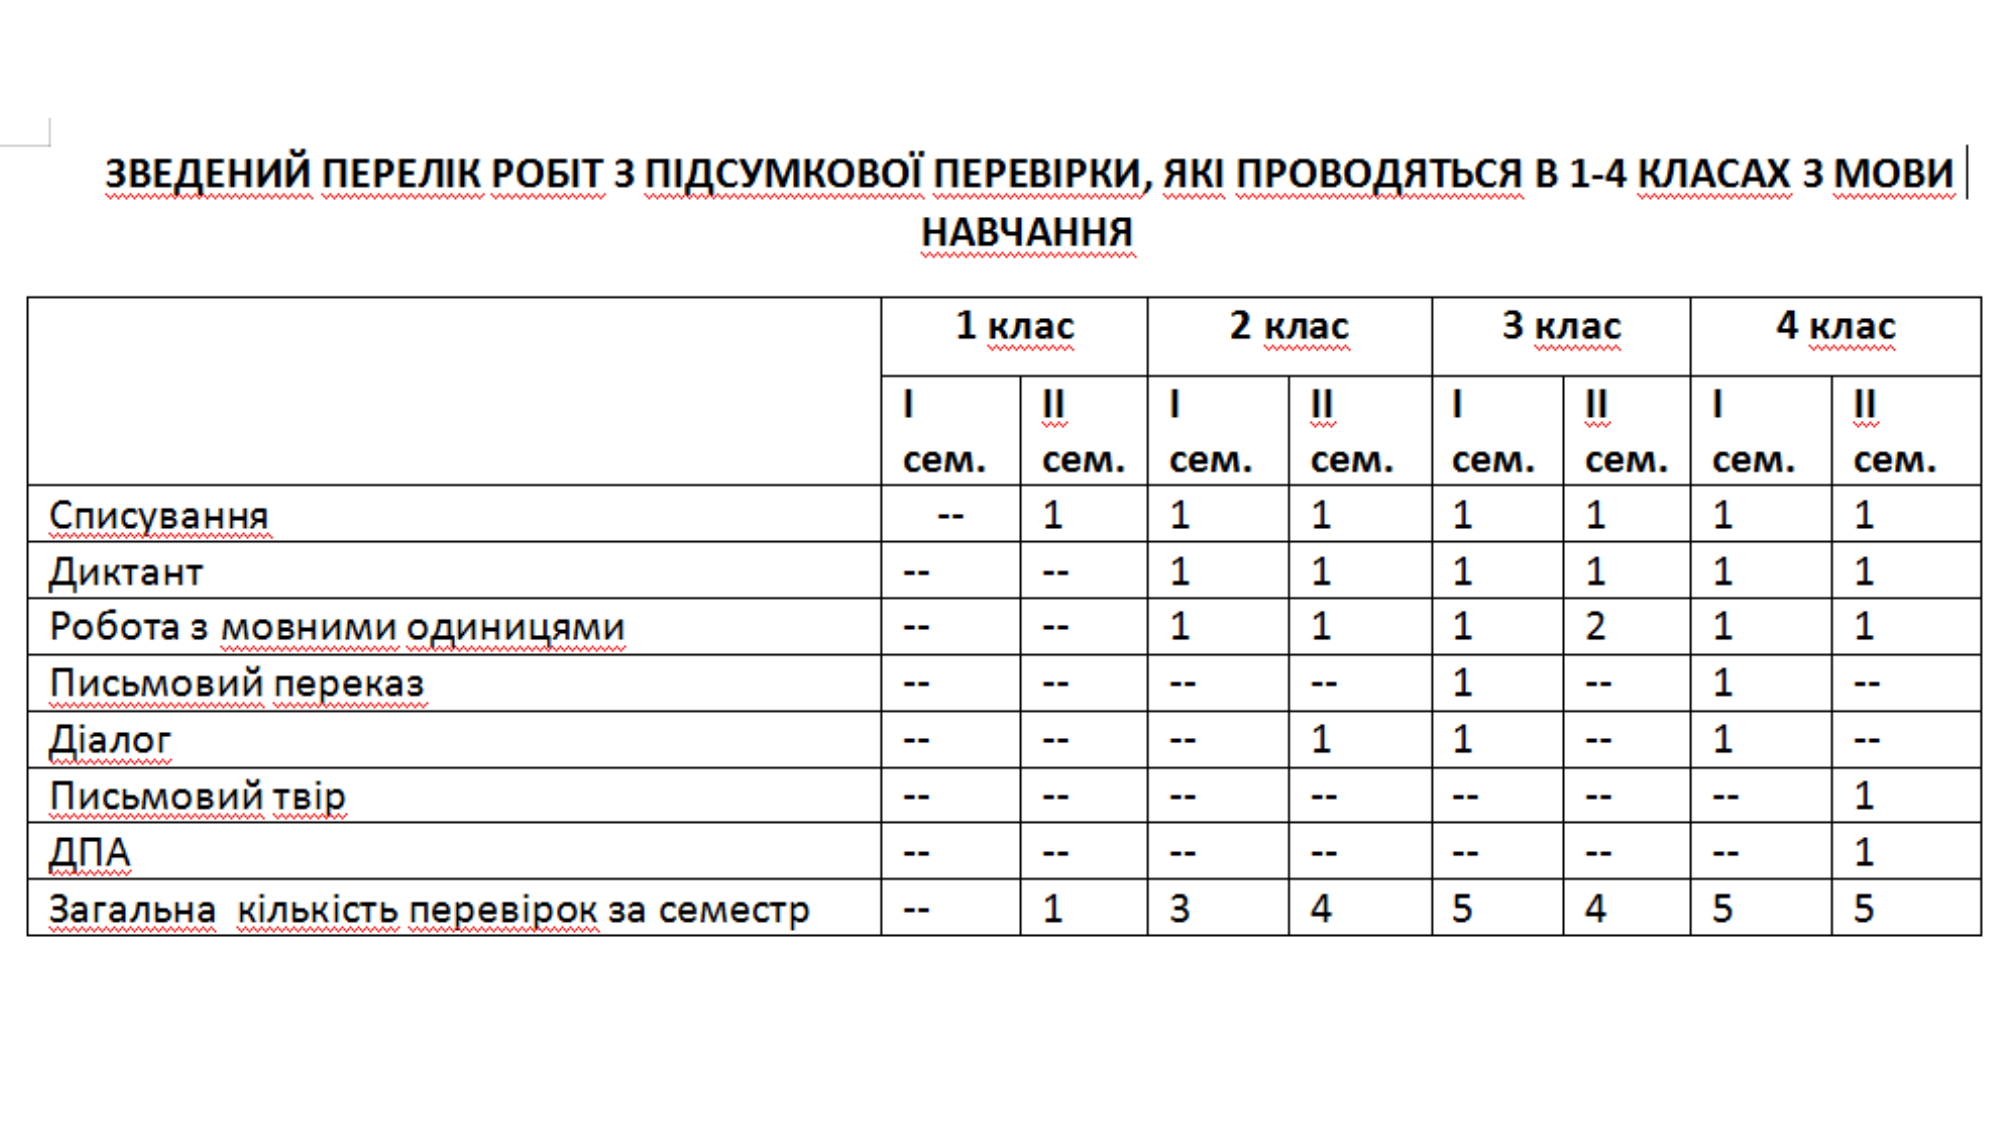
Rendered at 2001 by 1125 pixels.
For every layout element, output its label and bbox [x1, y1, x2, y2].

picture [0, 118, 1999, 971]
